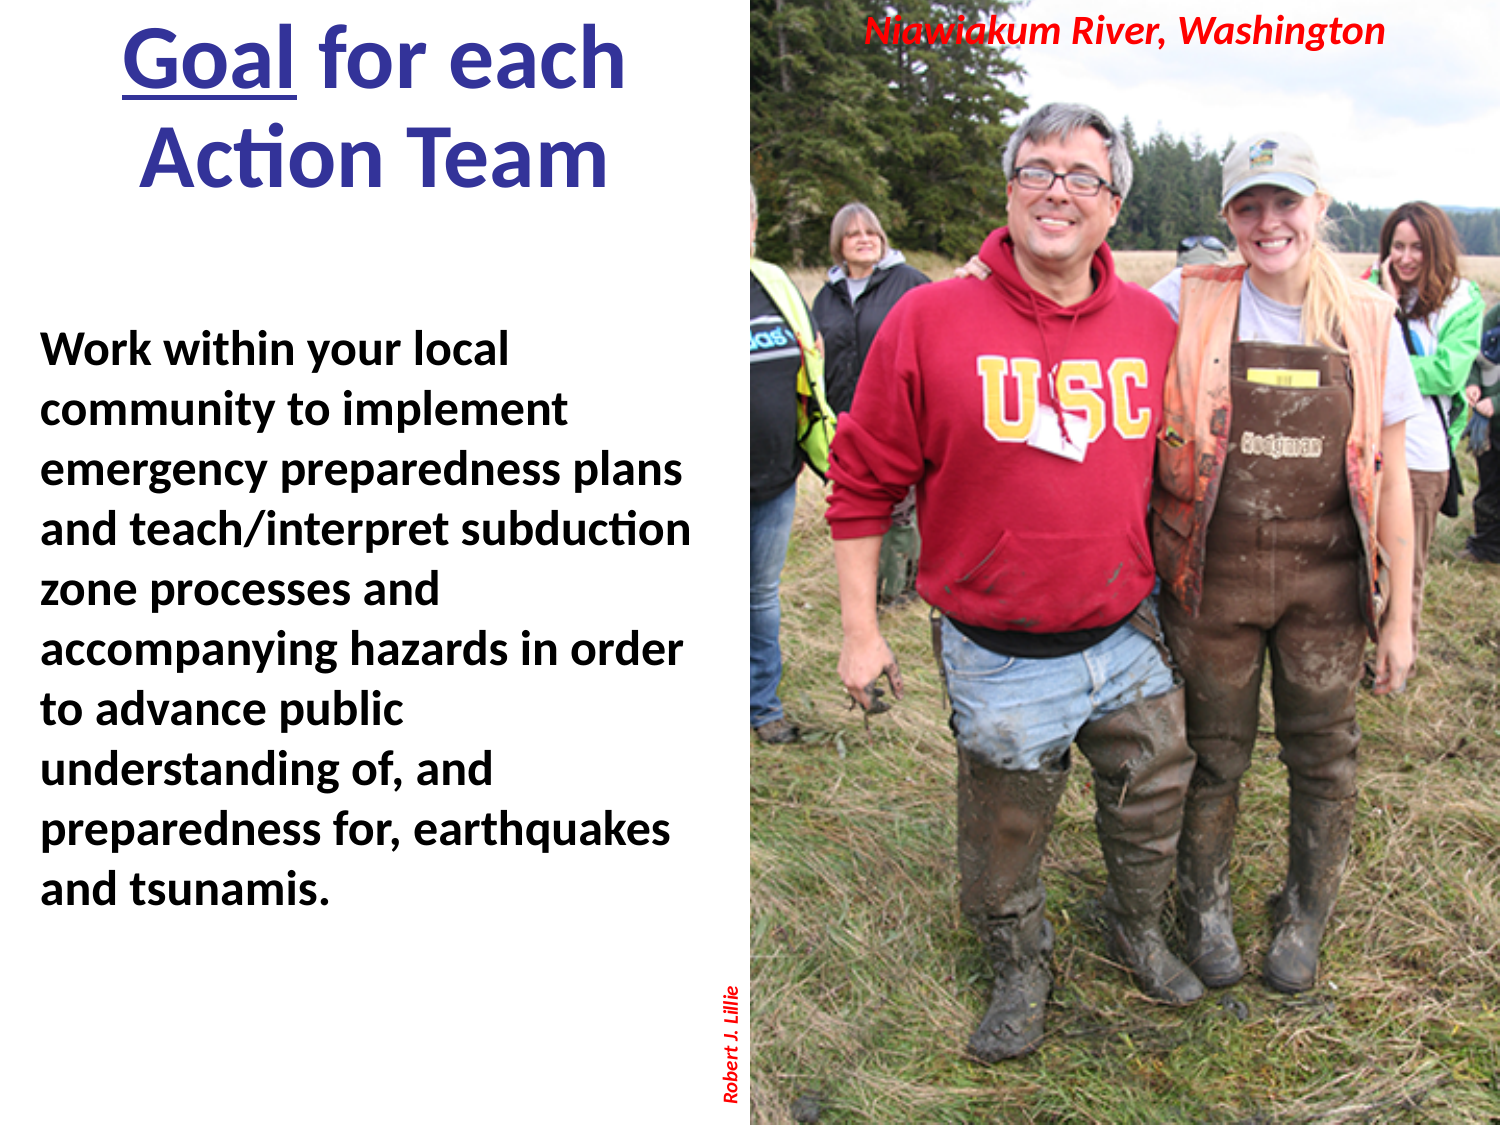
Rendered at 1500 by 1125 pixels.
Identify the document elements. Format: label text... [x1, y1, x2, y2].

text_box Goal for each Action Team [0, 2, 745, 215]
text_box Work within your local community to implement emergency preparedness plans and teach/interpret subduction zone processes and accompanying hazards in order to advance public understanding of, and preparedness for, earthquakes and tsunamis. [24, 299, 725, 930]
text_box Robert J. Lillie [715, 964, 744, 1125]
picture [749, 0, 1500, 1125]
